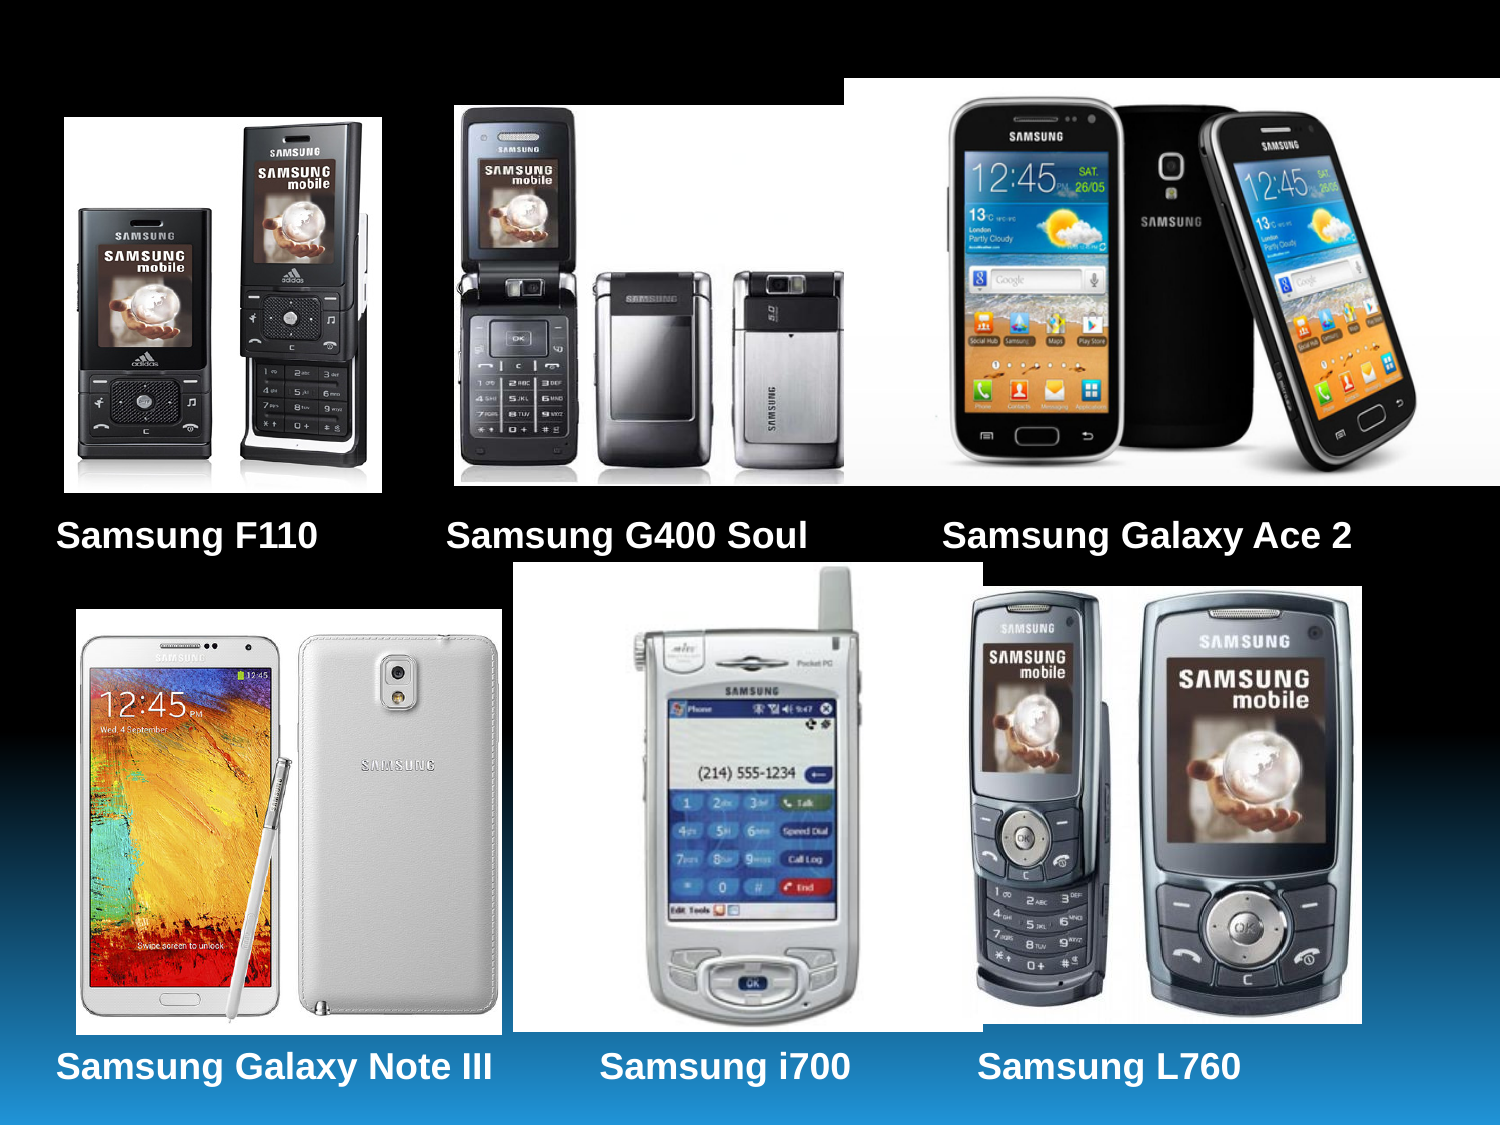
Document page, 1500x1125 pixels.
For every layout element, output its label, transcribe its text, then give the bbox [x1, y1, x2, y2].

text_box Samsung i700 [584, 1041, 928, 1095]
text_box Samsung G400 Soul [430, 503, 927, 564]
text_box Samsung Galaxy Note III [41, 1034, 555, 1095]
picture [76, 609, 503, 1036]
picture [844, 77, 1500, 486]
text_box Samsung Galaxy Ace 2 [927, 503, 1424, 564]
picture [454, 104, 837, 487]
picture [961, 585, 1362, 1024]
picture [64, 116, 383, 493]
text_box Samsung L760 [962, 1034, 1400, 1095]
text_box Samsung F110 [41, 503, 430, 564]
picture [513, 561, 983, 1032]
